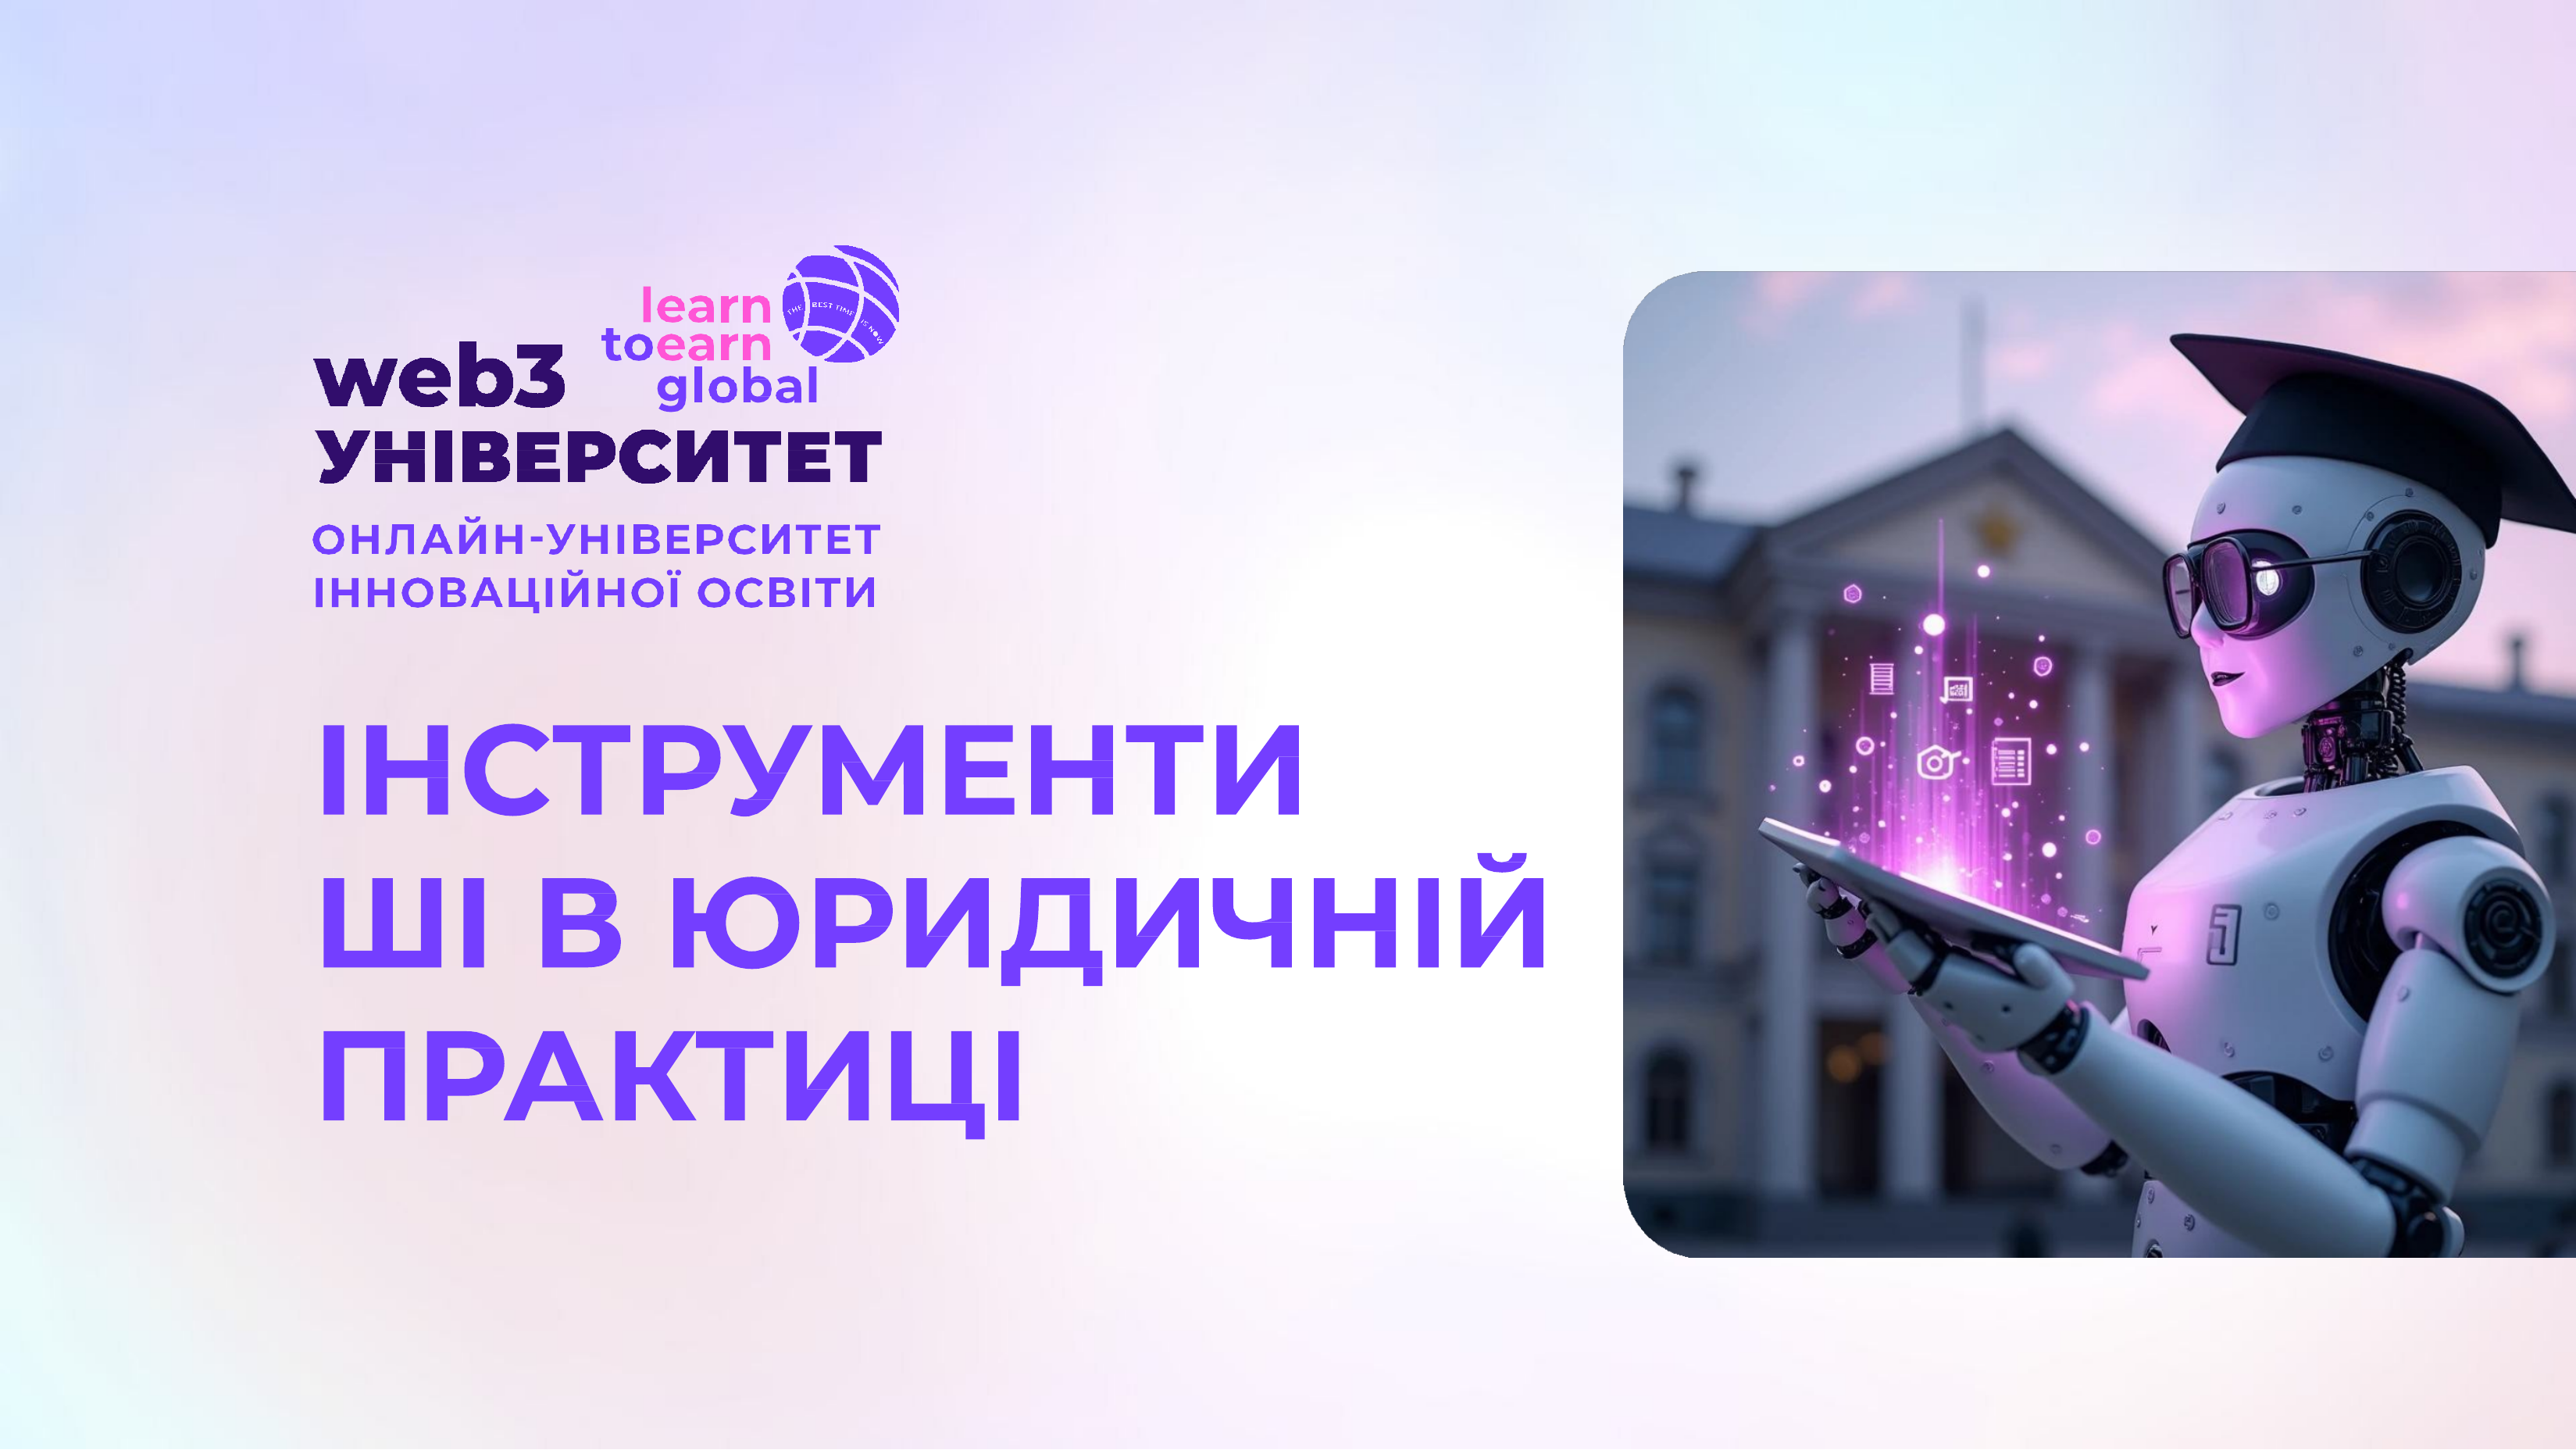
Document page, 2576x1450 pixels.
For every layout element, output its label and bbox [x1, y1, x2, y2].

text_box [0, 0, 2576, 1450]
